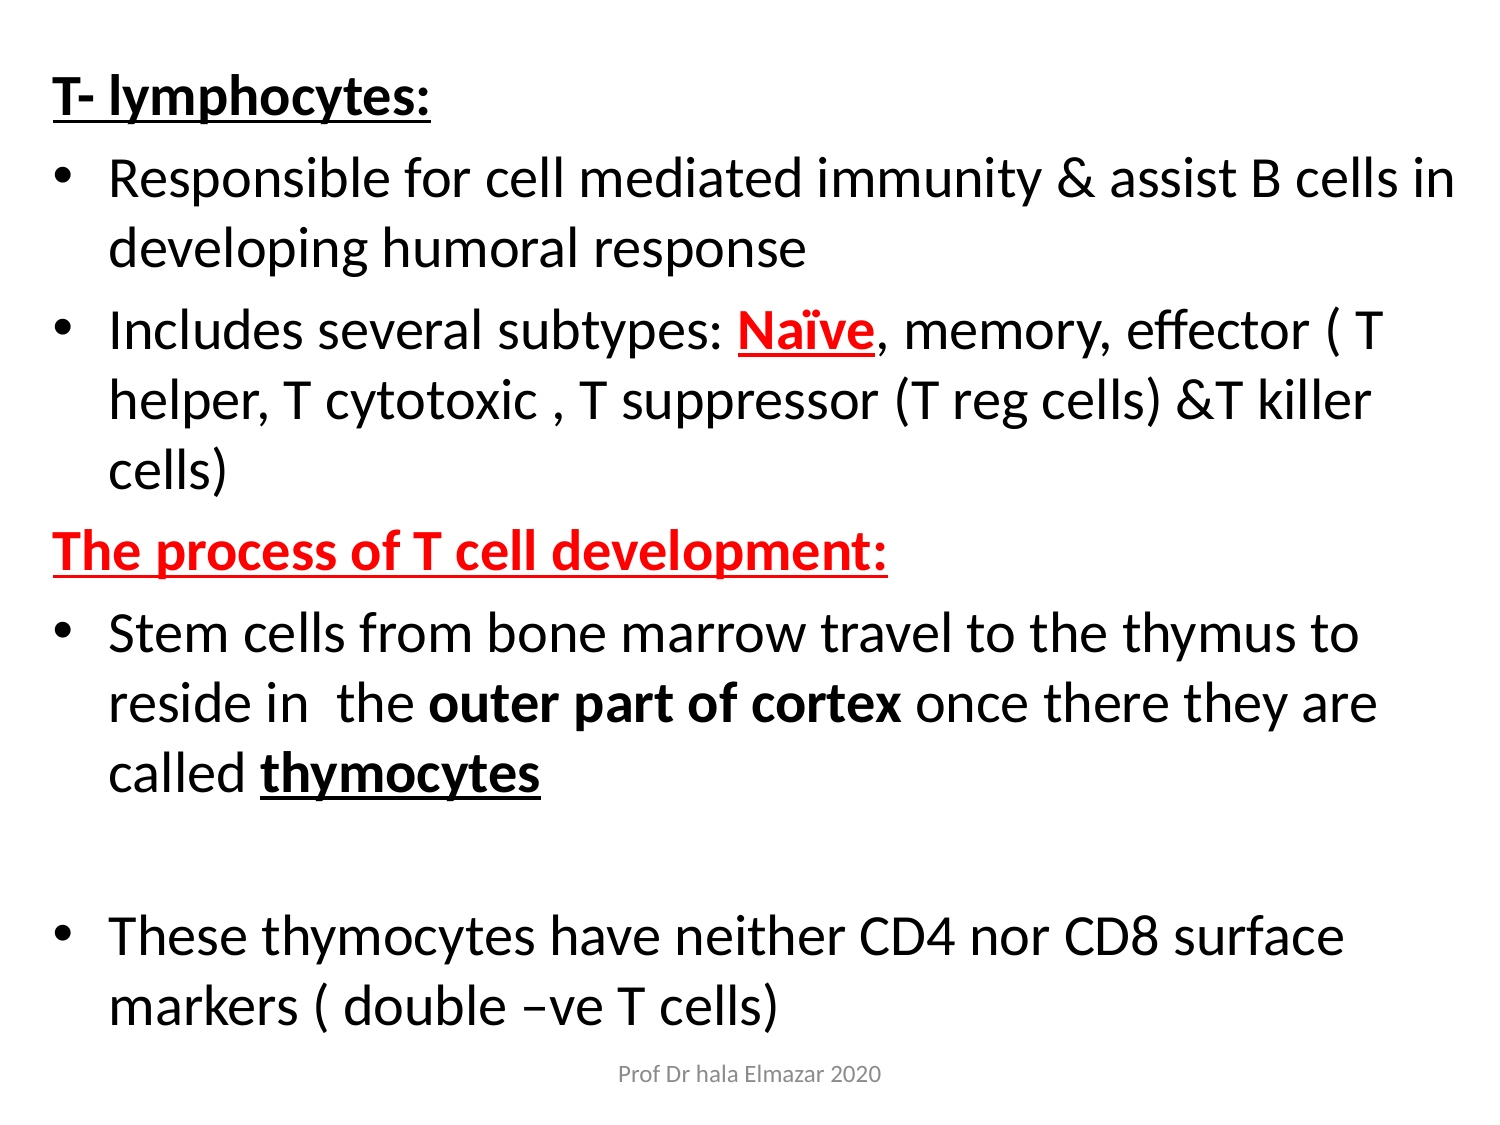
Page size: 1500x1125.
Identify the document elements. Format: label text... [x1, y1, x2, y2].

footer Prof Dr hala Elmazar 2020 [512, 1042, 988, 1103]
list T- lymphocytes: Responsible for cell mediated immunity & assist B cells in developing humoral response Includes several subtypes: Naïve, memory, effector ( T helper, T cytotoxic , T suppressor (T reg cells) &T killer cells) The process of T cell development: Stem cells from bone marrow travel to the thymus to reside in the outer part of cortex once there they are called thymocytes These thymocytes have neither CD4 nor CD8 surface markers ( double –ve T cells) [37, 50, 1475, 1100]
